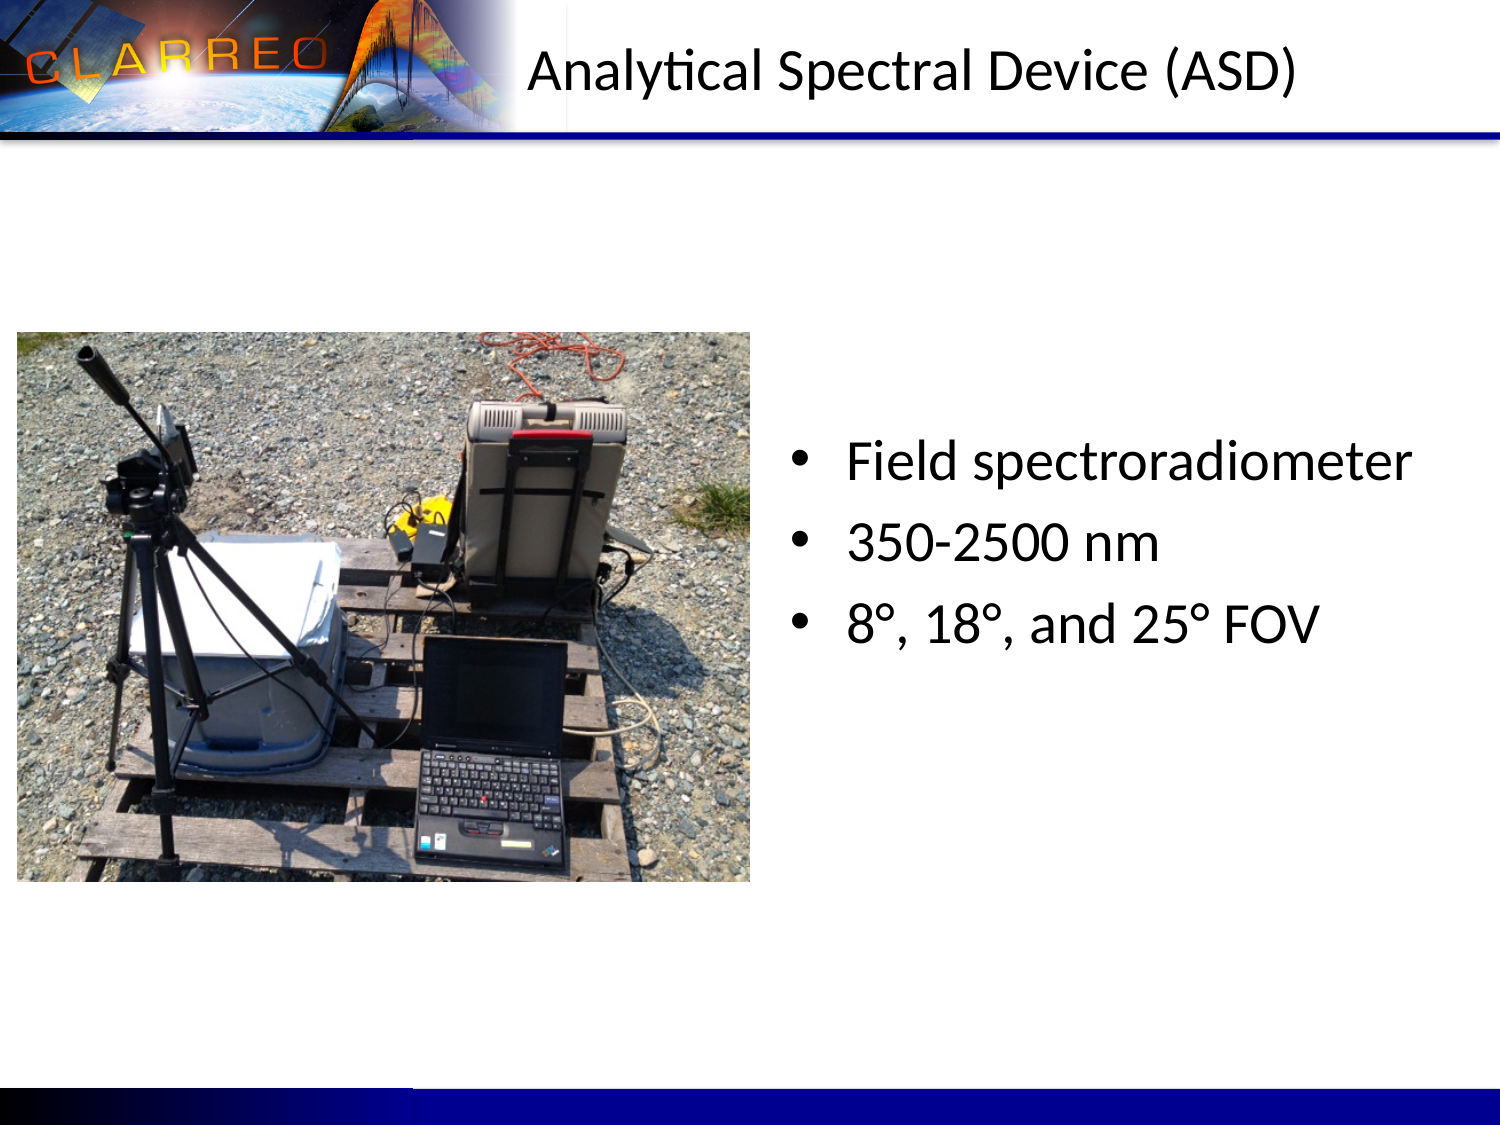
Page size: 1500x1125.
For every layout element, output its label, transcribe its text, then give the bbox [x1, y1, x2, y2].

picture [0, 0, 397, 132]
picture [17, 332, 751, 883]
title Analytical Spectral Device (ASD) [512, 0, 1500, 133]
list Field spectroradiometer 350-2500 nm 8°, 18°, and 25° FOV [774, 414, 1473, 825]
